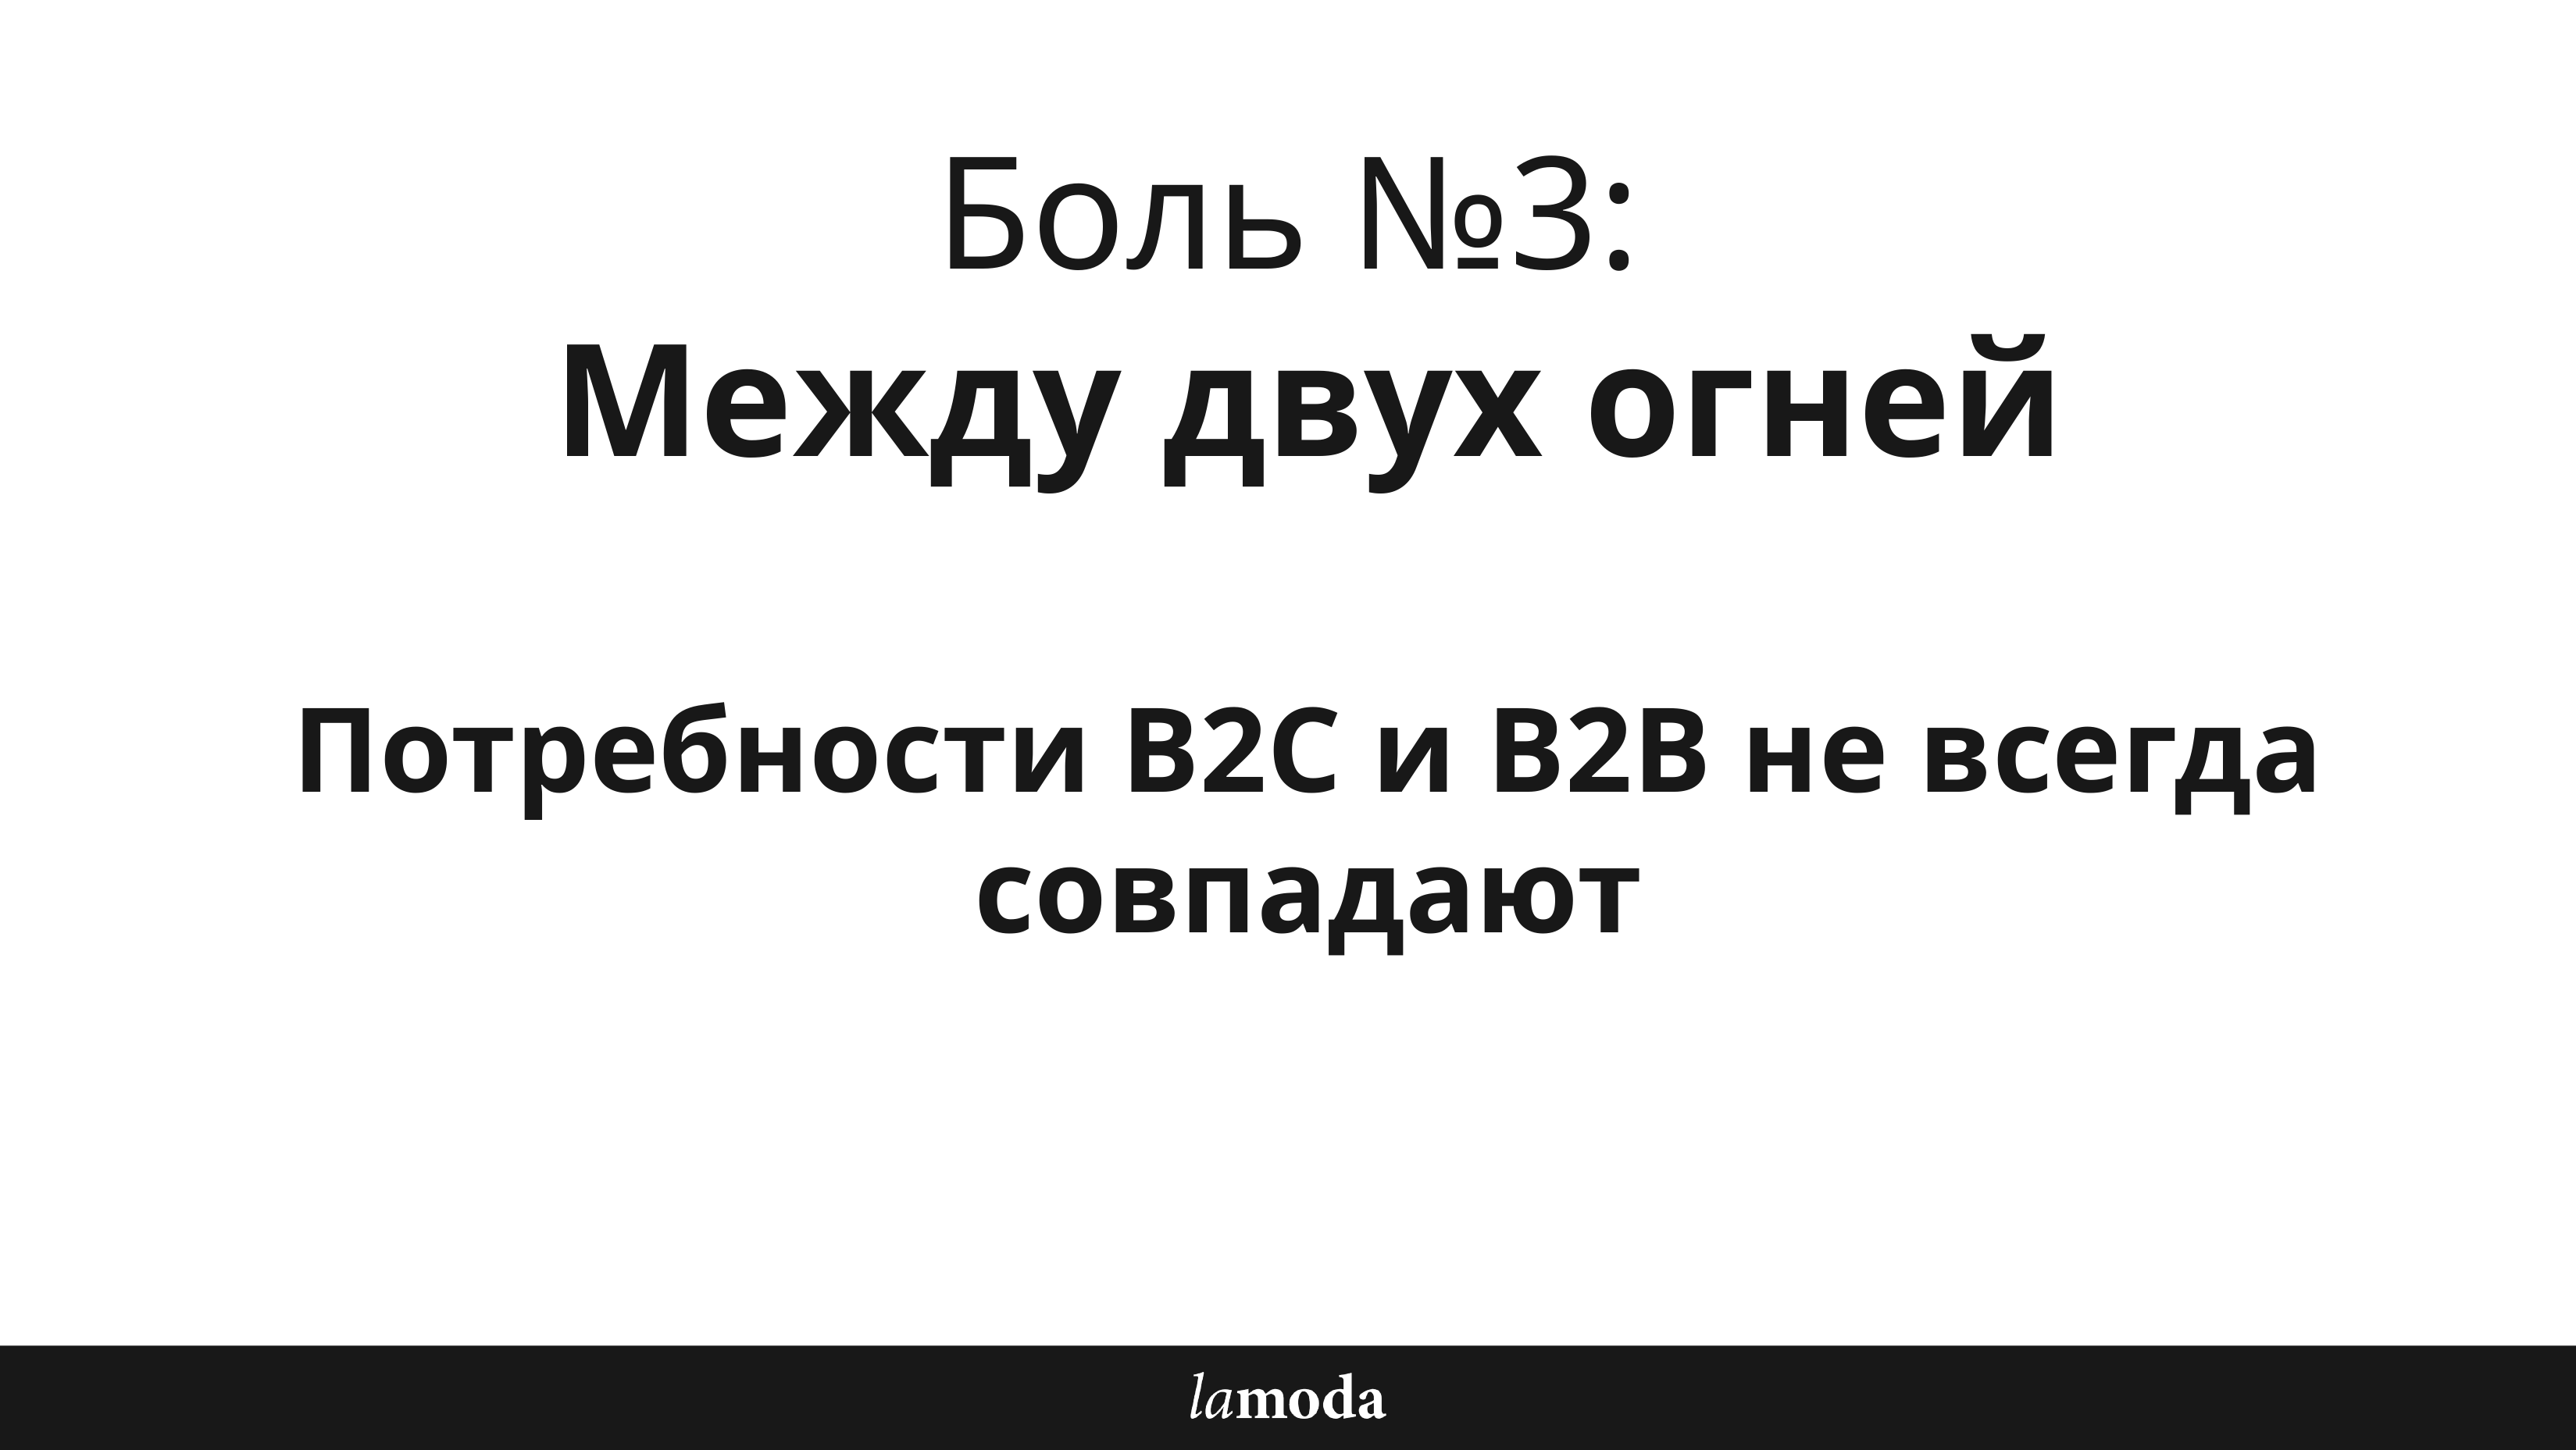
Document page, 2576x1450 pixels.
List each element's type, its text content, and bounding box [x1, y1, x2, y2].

text_box Боль №3: Между двух огней Потребности B2C и B2B не всегда совпадают [190, 107, 2427, 925]
picture [1190, 1372, 1386, 1419]
